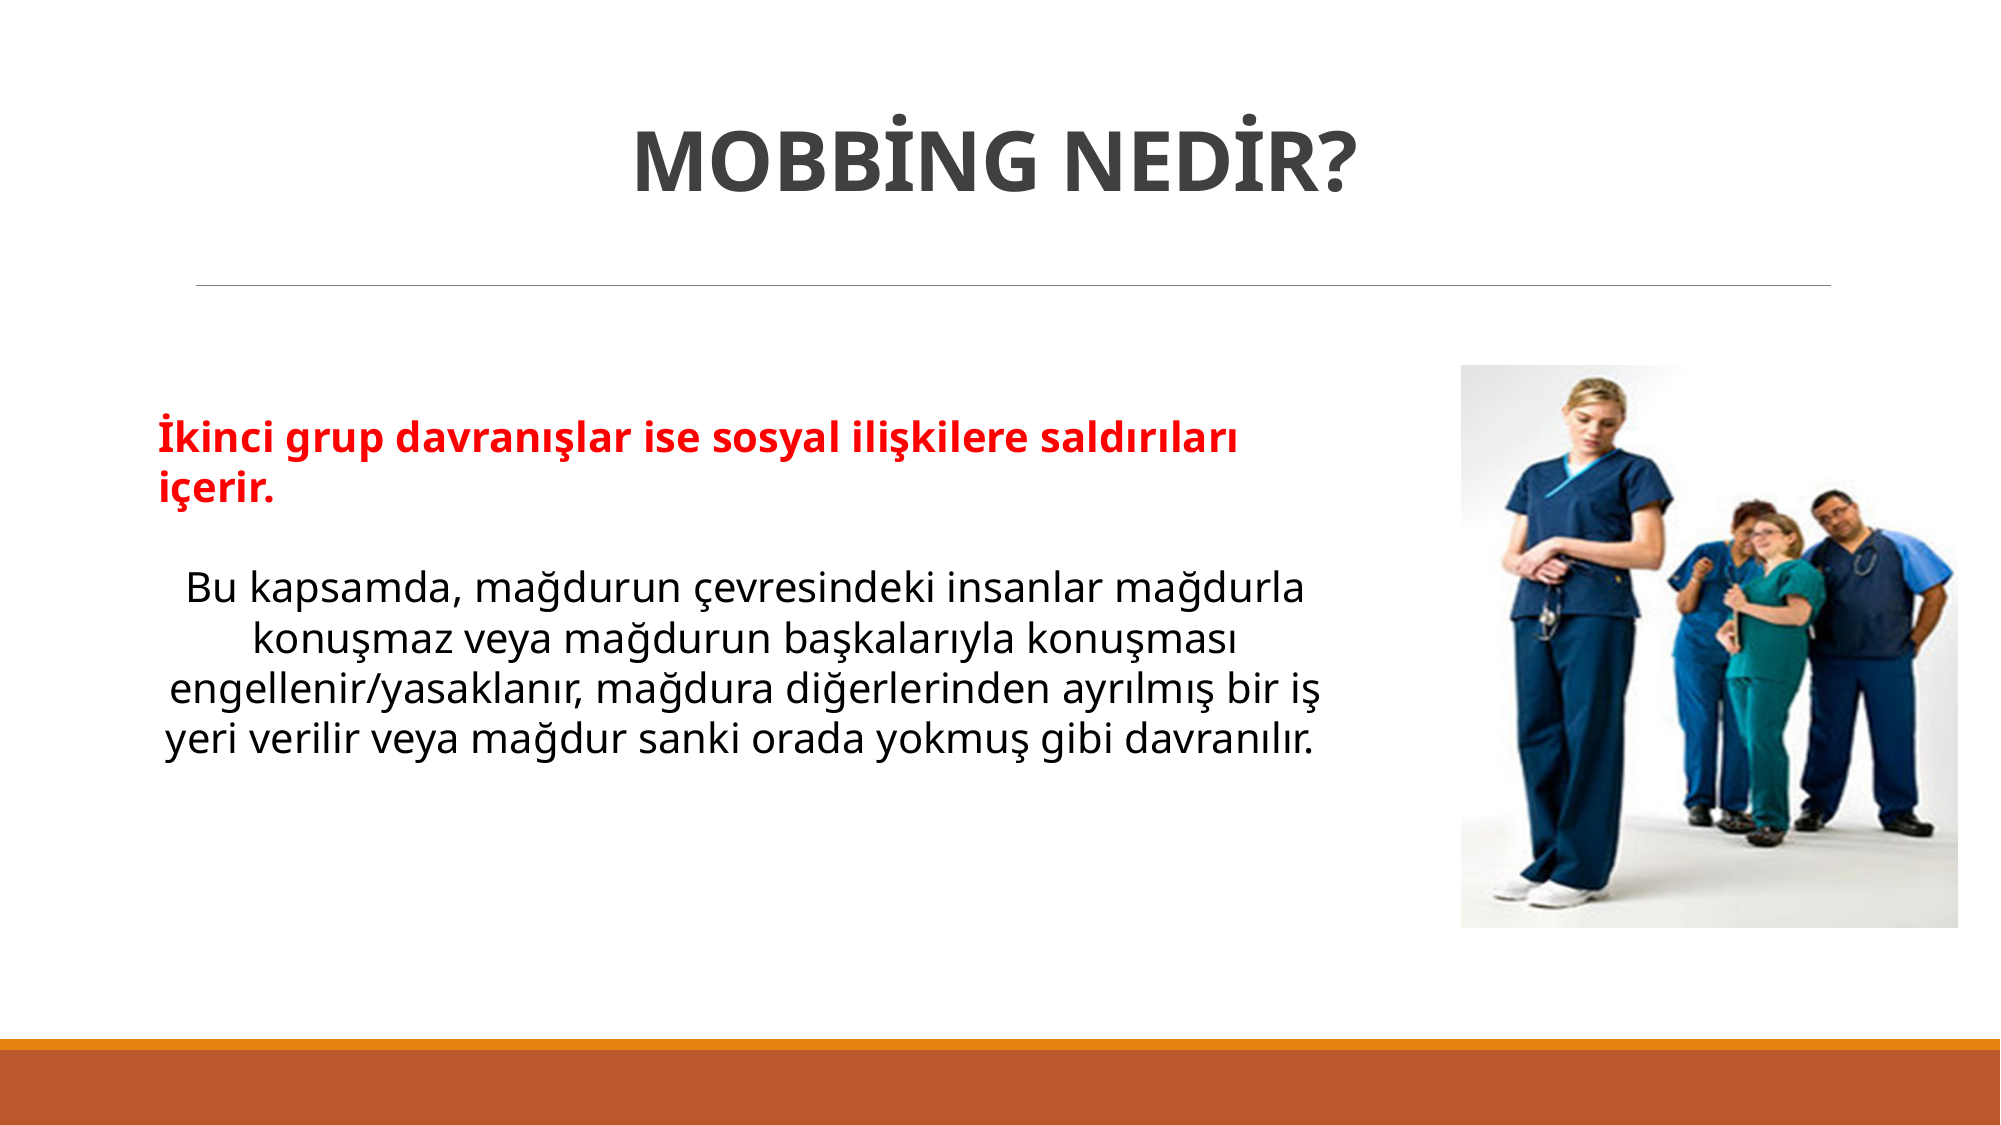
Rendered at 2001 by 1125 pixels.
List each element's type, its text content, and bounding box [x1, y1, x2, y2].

title MOBBİNG NEDİR? [180, 47, 1830, 285]
text_box İkinci grup davranışlar ise sosyal ilişkilere saldırıları içerir. Bu kapsamda, mağdurun çevresindeki insanlar mağdurla konuşmaz veya mağdurun başkalarıyla konuşması engellenir/yasaklanır, mağdura diğerlerinden ayrılmış bir iş yeri verilir veya mağdur sanki orada yokmuş gibi davranılır. [143, 403, 1349, 769]
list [1460, 365, 1959, 929]
